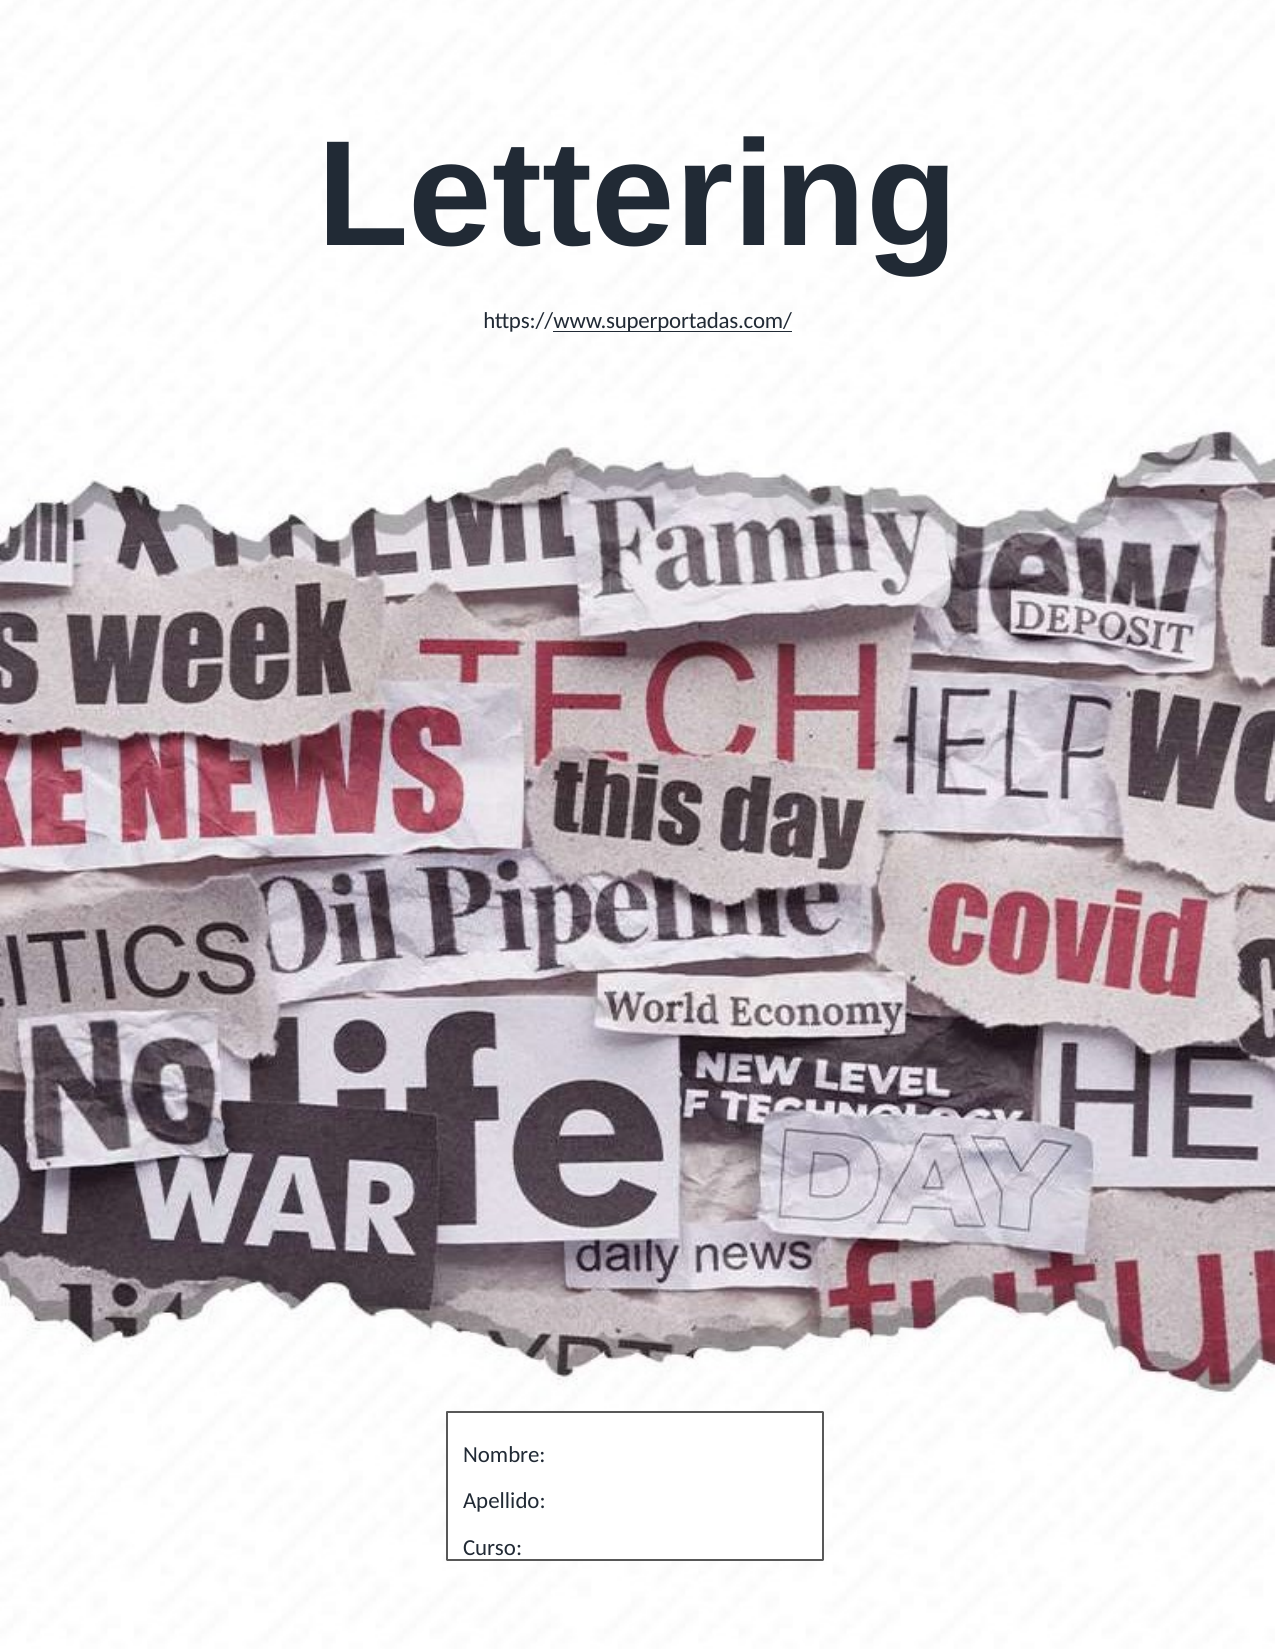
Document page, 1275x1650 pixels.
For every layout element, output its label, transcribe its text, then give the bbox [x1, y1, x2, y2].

title Lettering https://www.superportadas.com/ [314, 93, 961, 371]
picture [0, 0, 1275, 1649]
text_box Nombre: Apellido: Curso: [446, 1412, 824, 1561]
